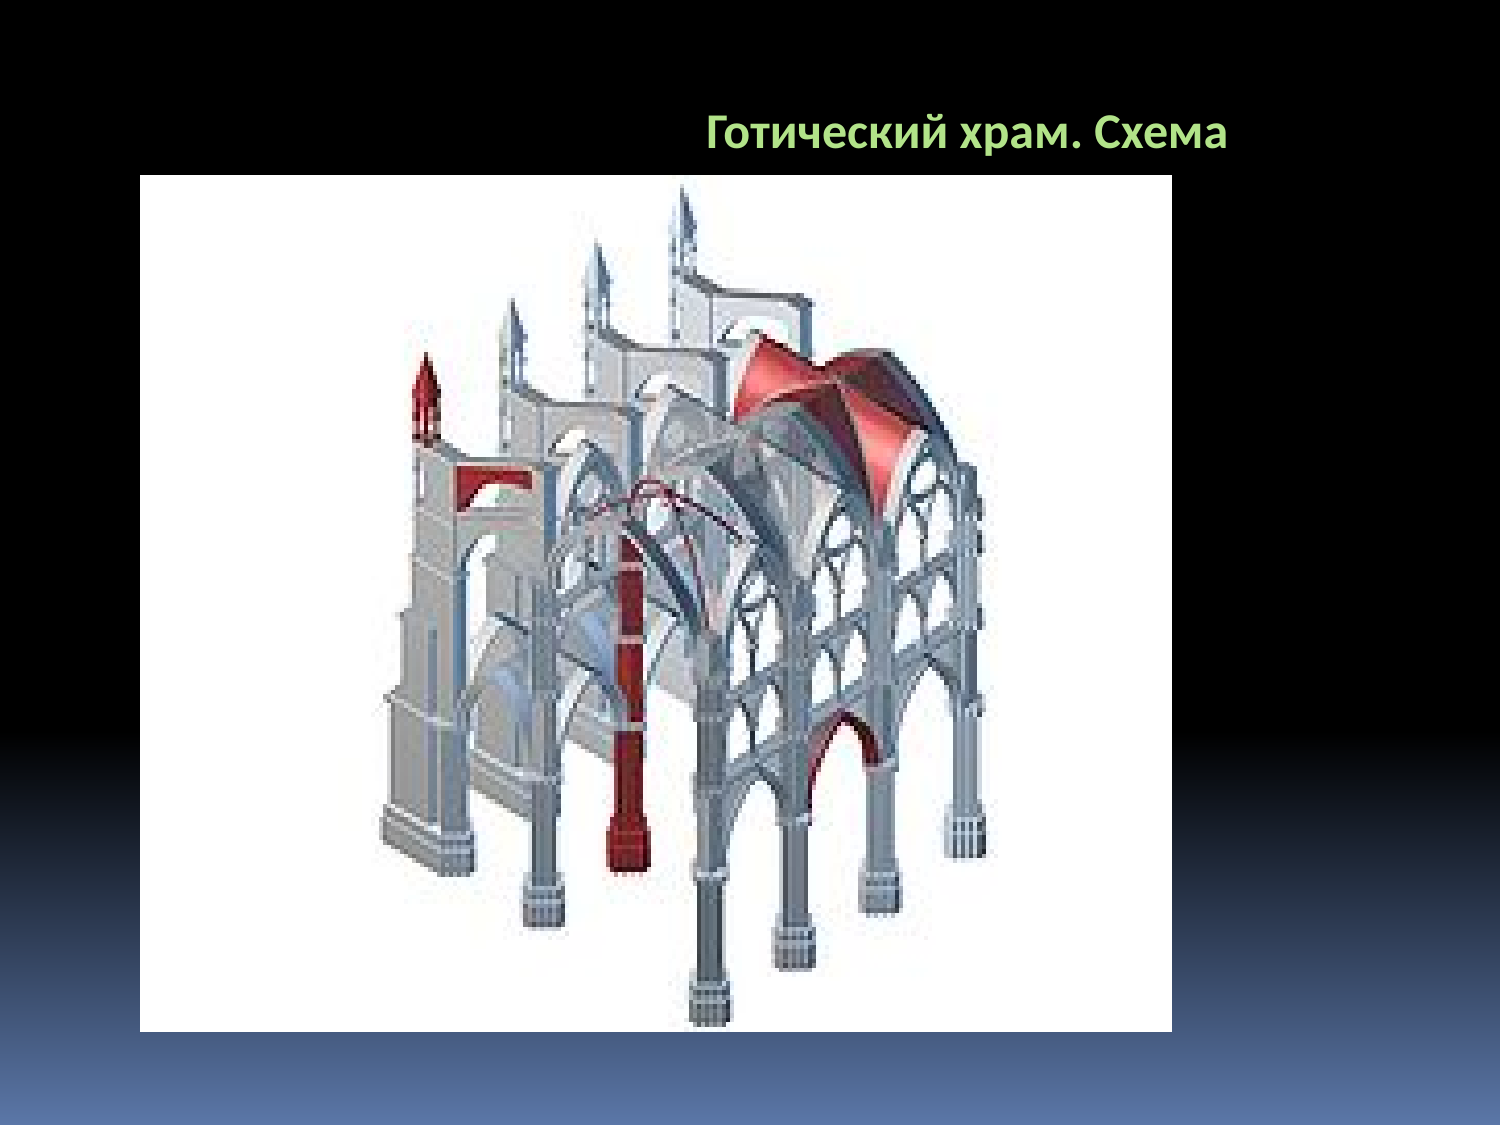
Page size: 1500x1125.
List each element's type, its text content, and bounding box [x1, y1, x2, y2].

picture [140, 175, 1173, 1032]
text_box Готический храм. Схема [691, 91, 1313, 167]
